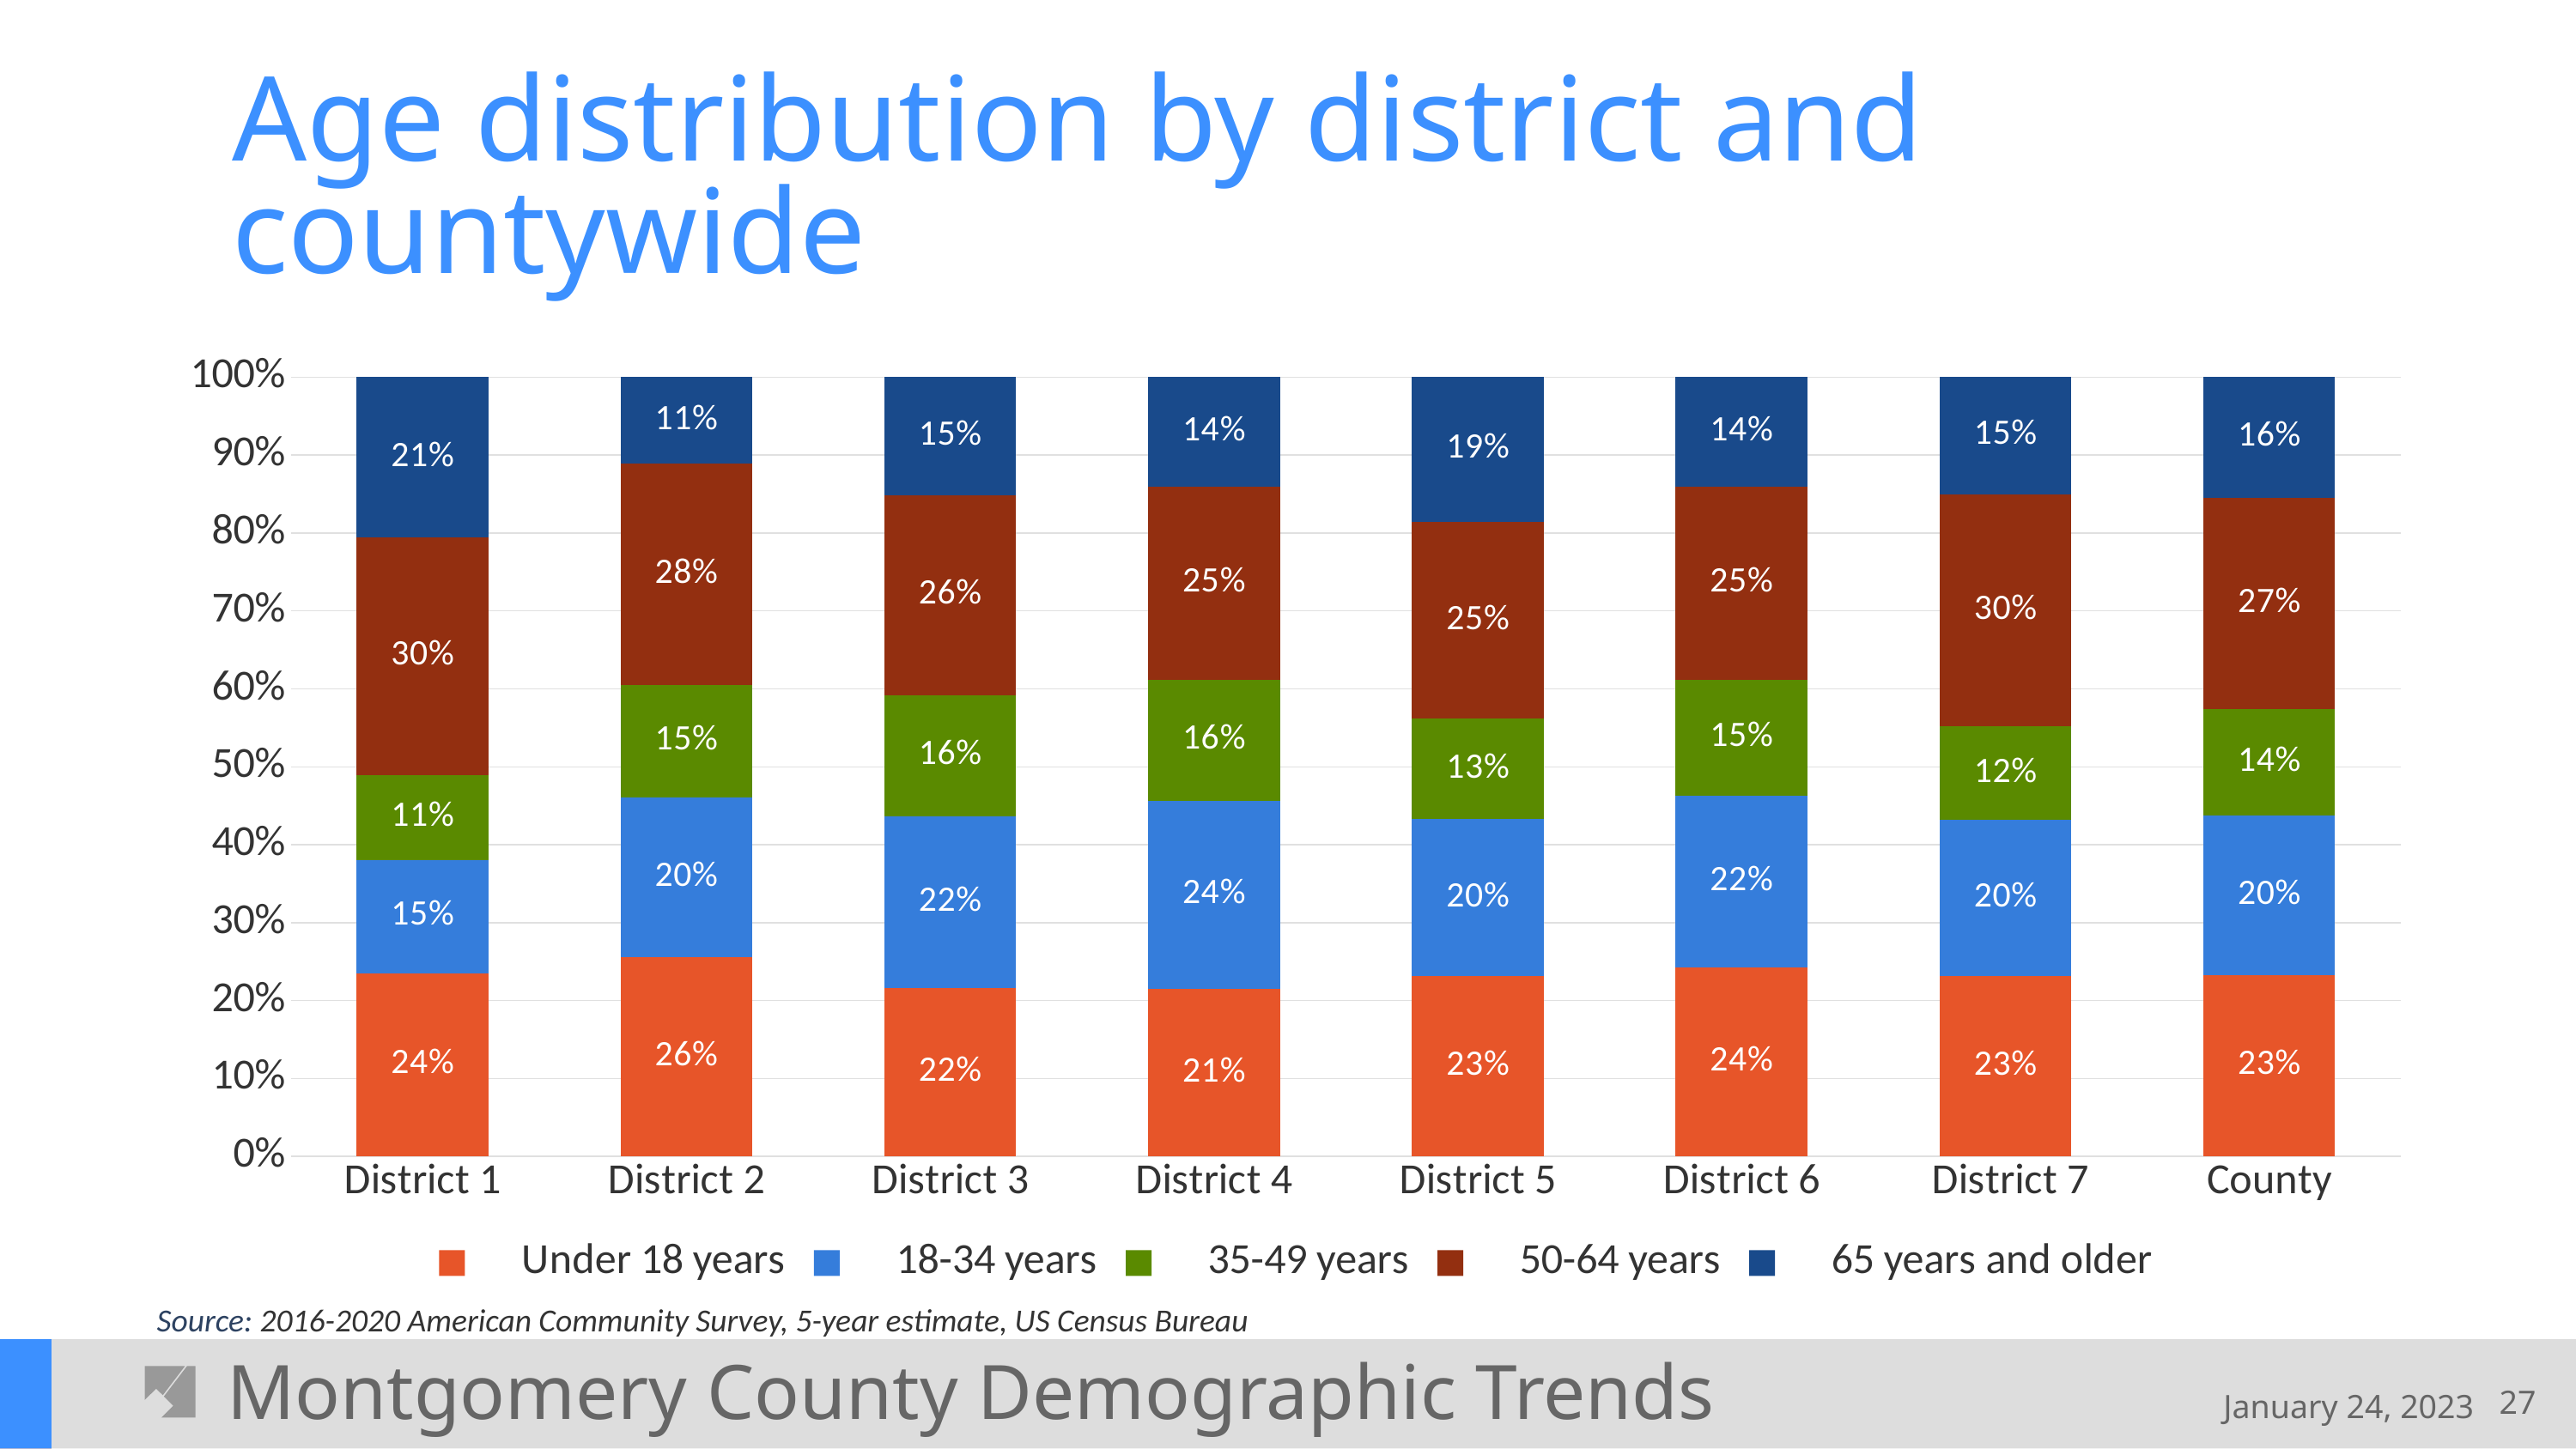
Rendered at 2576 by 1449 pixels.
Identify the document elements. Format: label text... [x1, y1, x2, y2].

text_box Source: 2016-2020 American Community Survey, 5-year estimate, US Census Bureau [143, 1294, 1288, 1384]
title Age distribution by district and countywide [232, 64, 2344, 296]
chart [143, 336, 2447, 1294]
